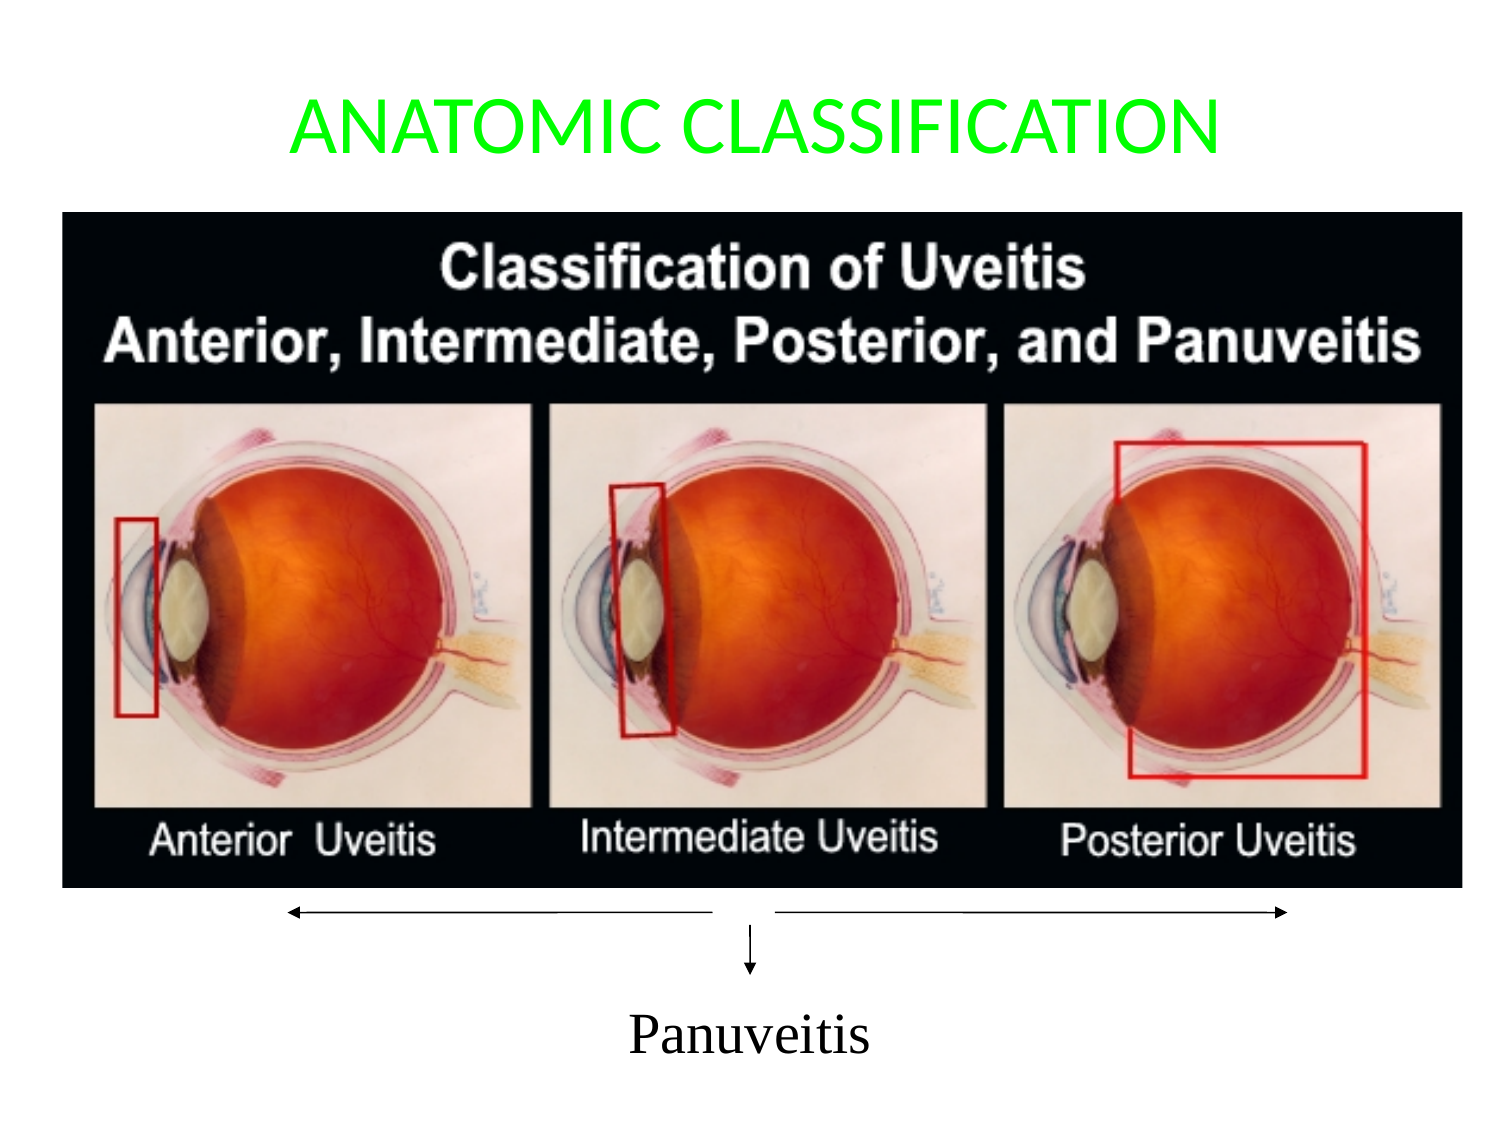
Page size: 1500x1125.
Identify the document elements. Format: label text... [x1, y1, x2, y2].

text_box [743, 924, 757, 976]
text_box ANATOMIC CLASSIFICATION [112, 62, 1400, 178]
list Panuveitis [399, 987, 1100, 1088]
text_box [287, 906, 713, 919]
picture [62, 212, 1463, 889]
text_box [774, 906, 1288, 919]
